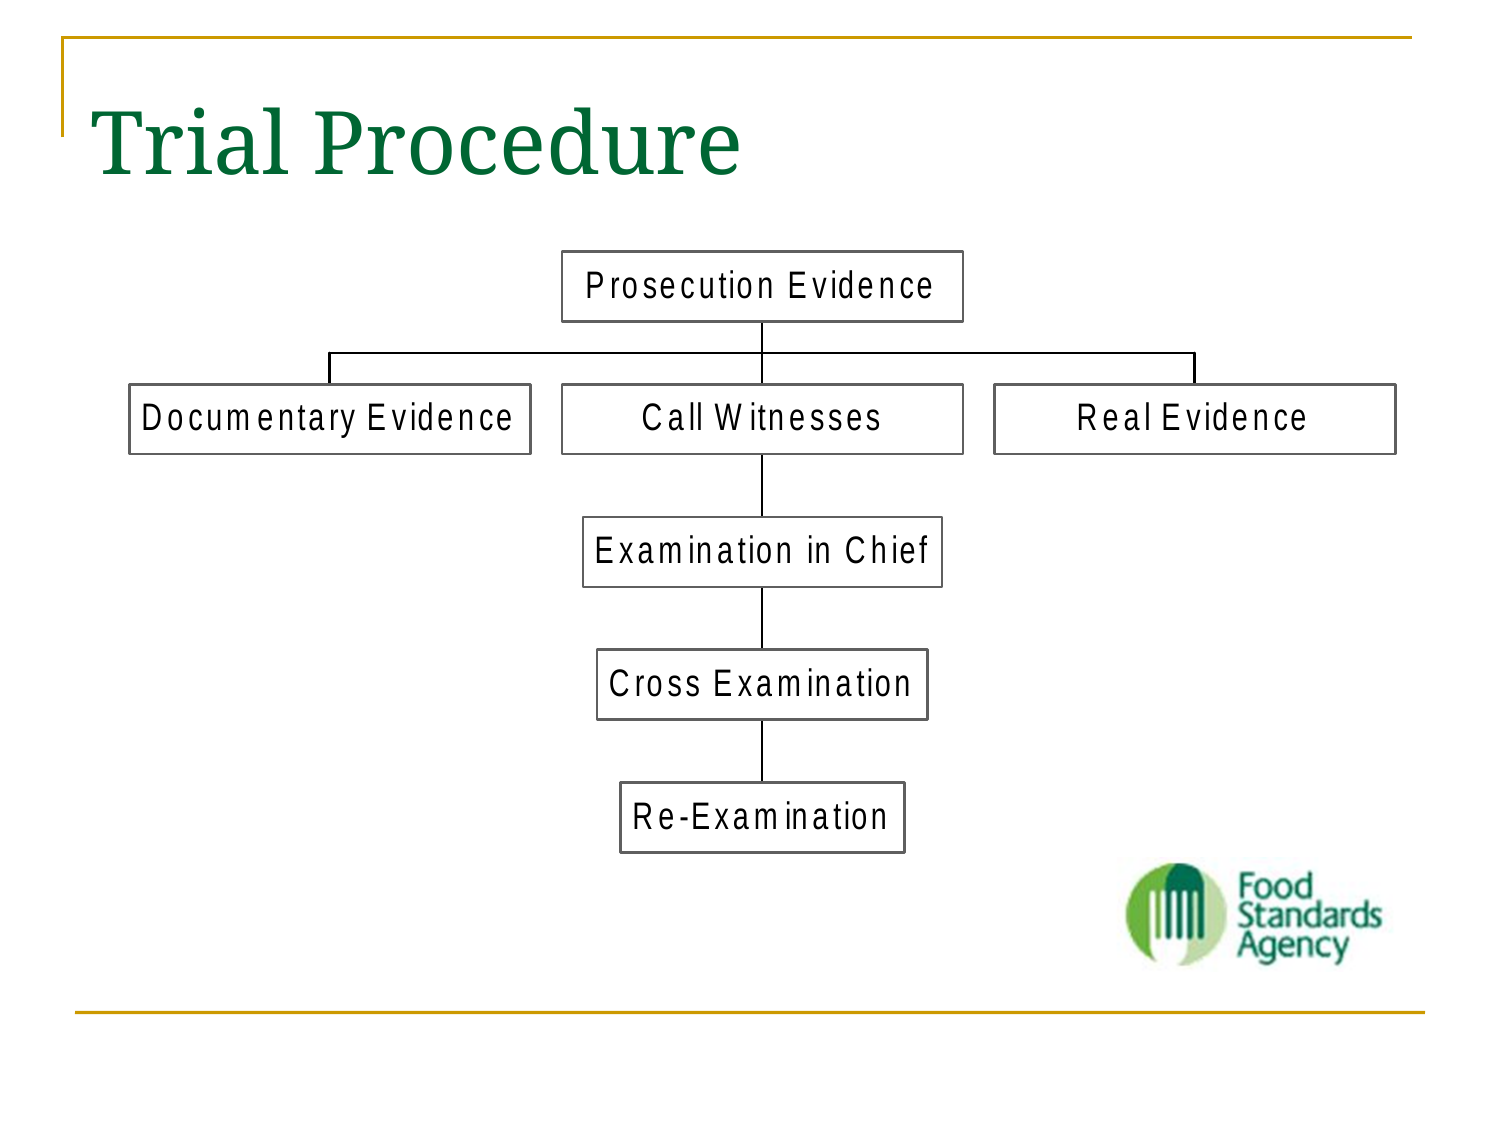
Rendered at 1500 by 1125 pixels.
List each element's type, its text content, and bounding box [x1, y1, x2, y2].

title Trial Procedure [74, 45, 1426, 233]
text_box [123, 245, 1401, 858]
picture [1092, 857, 1401, 973]
